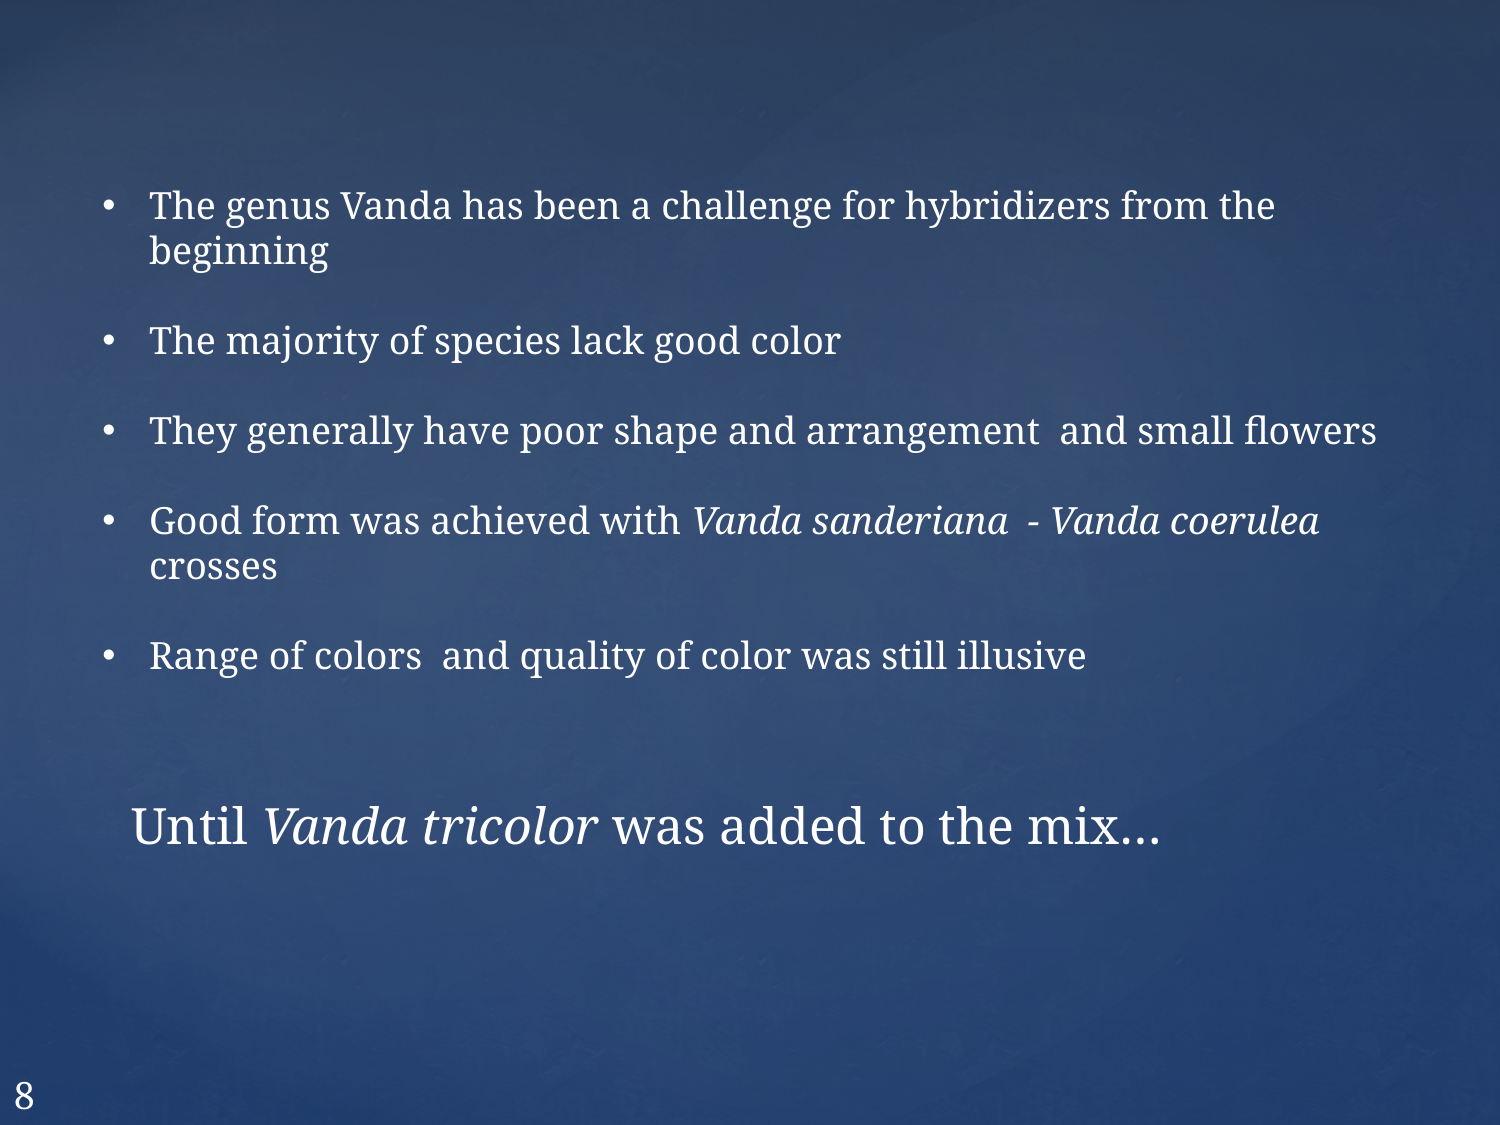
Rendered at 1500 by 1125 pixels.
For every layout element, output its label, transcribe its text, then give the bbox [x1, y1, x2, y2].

text_box 8 [0, 1064, 50, 1125]
text_box The genus Vanda has been a challenge for hybridizers from the beginning The majority of species lack good color They generally have poor shape and arrangement and small flowers Good form was achieved with Vanda sanderiana - Vanda coerulea crosses Range of colors and quality of color was still illusive [87, 174, 1450, 775]
text_box Until Vanda tricolor was added to the mix… [116, 787, 1178, 863]
